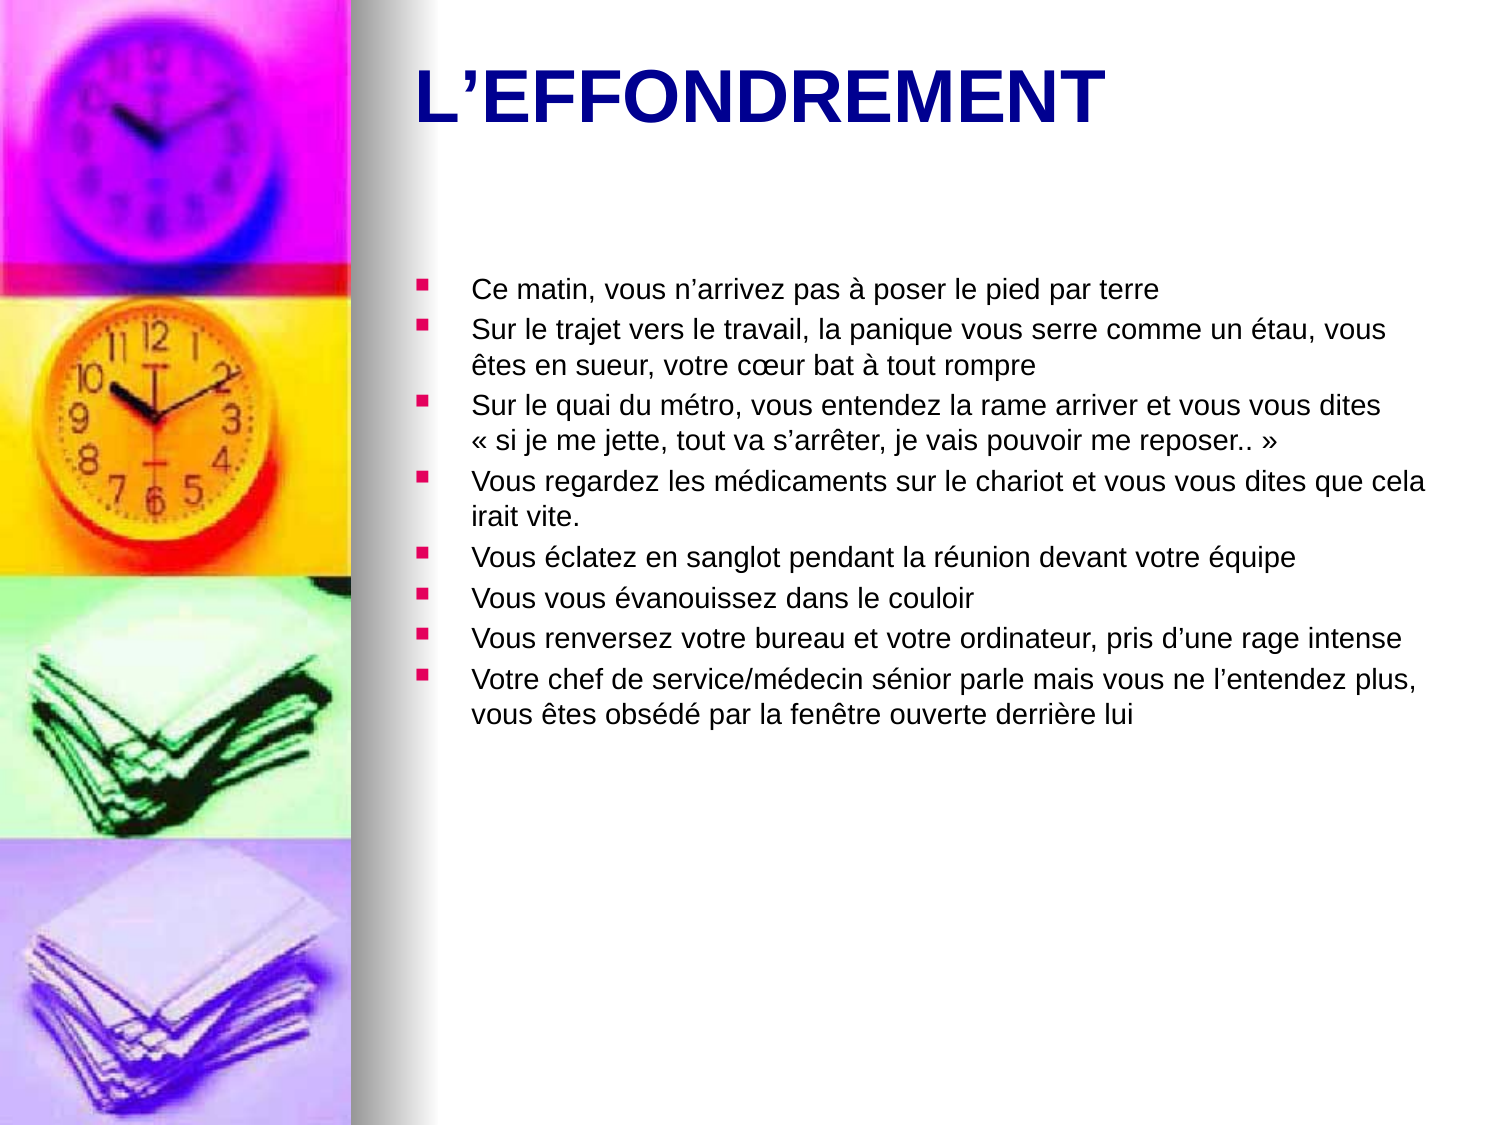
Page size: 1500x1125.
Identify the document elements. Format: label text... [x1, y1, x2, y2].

title L’EFFONDREMENT [399, 37, 1450, 238]
list Ce matin, vous n’arrivez pas à poser le pied par terre Sur le trajet vers le travail, la panique vous serre comme un étau, vous êtes en sueur, votre cœur bat à tout rompre Sur le quai du métro, vous entendez la rame arriver et vous vous dites « si je me jette, tout va s’arrêter, je vais pouvoir me reposer.. » Vous regardez les médicaments sur le chariot et vous vous dites que cela irait vite. Vous éclatez en sanglot pendant la réunion devant votre équipe Vous vous évanouissez dans le couloir Vous renversez votre bureau et votre ordinateur, pris d’une rage intense Votre chef de service/médecin sénior parle mais vous ne l’entendez plus, vous êtes obsédé par la fenêtre ouverte derrière lui [399, 262, 1450, 1000]
picture [0, 0, 351, 1125]
